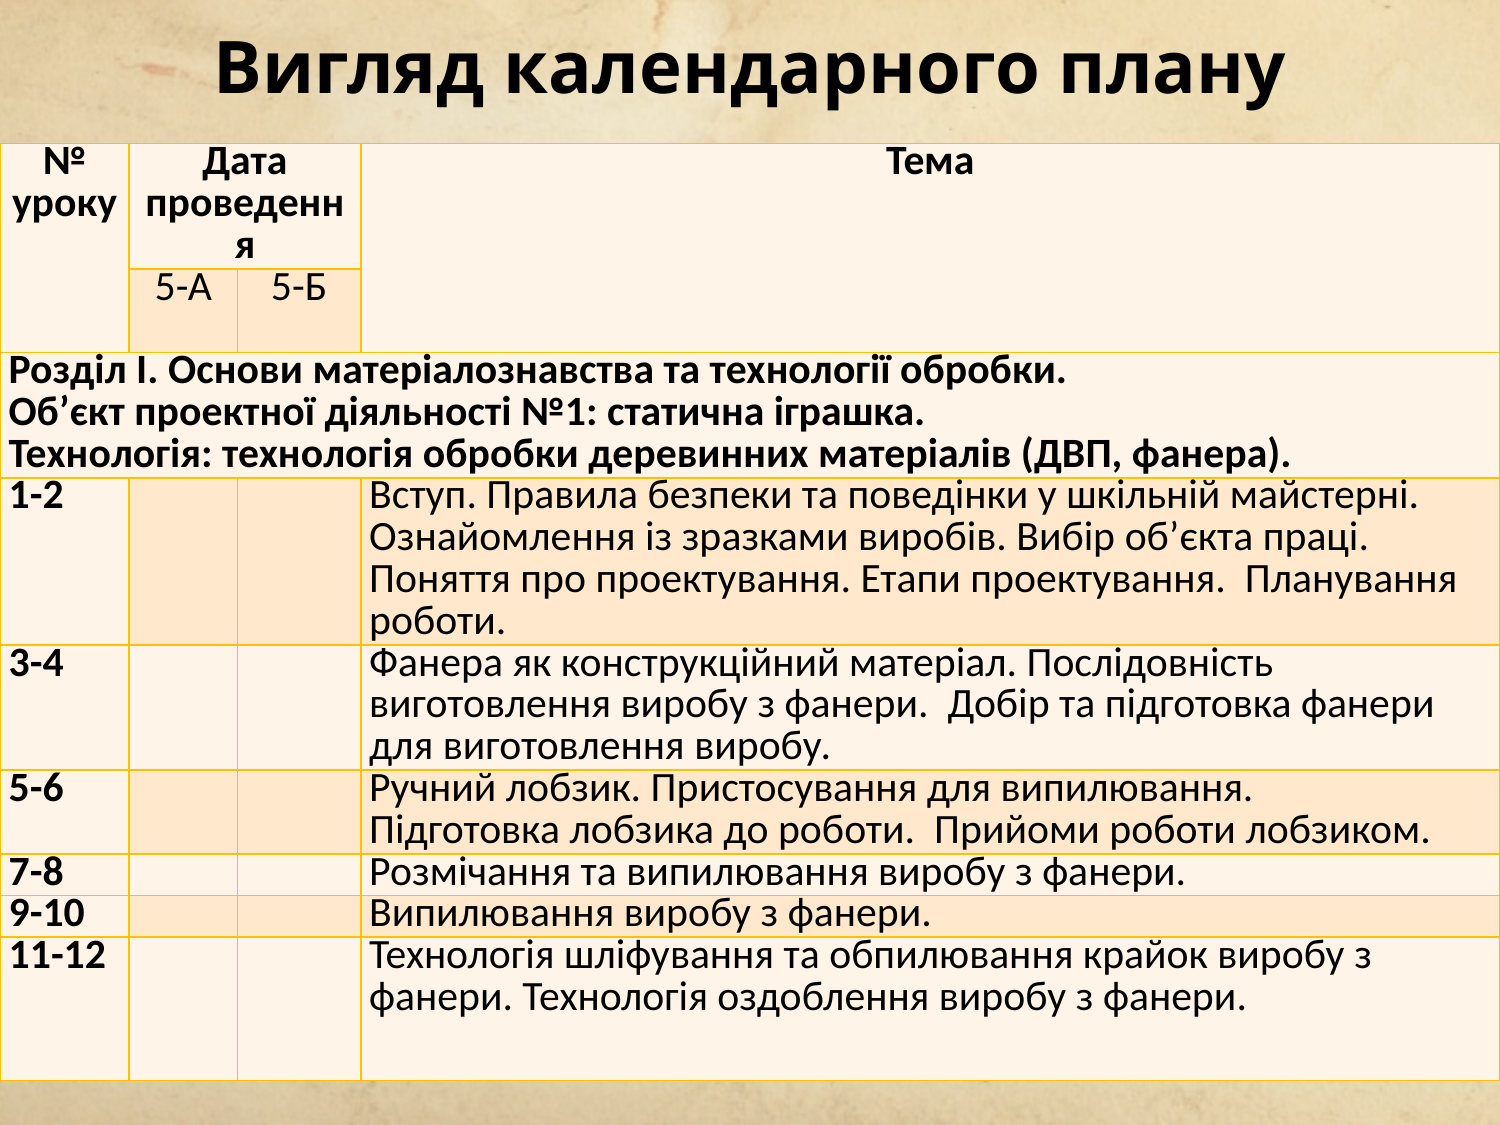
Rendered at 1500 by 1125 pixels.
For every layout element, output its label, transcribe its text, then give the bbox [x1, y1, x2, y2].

table_cell 11-12 [1, 938, 128, 1080]
table_header № уроку [1, 144, 128, 352]
table_cell 5-6 [1, 771, 128, 853]
table_cell 1-2 [1, 479, 128, 644]
table_header Дата проведення [130, 144, 360, 268]
table_cell [130, 896, 237, 936]
table_header Тема [362, 144, 1499, 352]
table_cell Розмічання та випилювання виробу з фанери. [362, 855, 1499, 895]
table_cell 9-10 [1, 896, 128, 936]
table_cell [238, 771, 360, 853]
table_cell [130, 855, 237, 895]
table_cell Ручний лобзик. Пристосування для випилювання. Підготовка лобзика до роботи. Прийоми роботи лобзиком. [362, 771, 1499, 853]
table_cell [130, 646, 237, 769]
table_cell Технологія шліфування та обпилювання крайок виробу з фанери. Технологія оздоблення виробу з фанери. [362, 938, 1499, 1080]
table_cell [238, 938, 360, 1080]
table_cell 7-8 [1, 855, 128, 895]
table_cell Випилювання виробу з фанери. [362, 896, 1499, 936]
table_cell [238, 479, 360, 644]
table_cell [238, 855, 360, 895]
table_cell [238, 646, 360, 769]
table_cell 3-4 [1, 646, 128, 769]
table_cell Фанера як конструкційний матеріал. Послідовність виготовлення виробу з фанери. Добір та підготовка фанери для виготовлення виробу. [362, 646, 1499, 769]
table_cell 5-А [130, 270, 237, 352]
table_cell 5-Б [238, 270, 360, 352]
table_cell [130, 479, 237, 644]
title Вигляд календарного плану [103, 0, 1397, 142]
table_cell Розділ І. Основи матеріалознавства та технології обробки. Об’єкт проектної діяльності №1: статична іграшка. Технологія: технологія обробки деревинних матеріалів (ДВП, фанера). [1, 353, 1499, 477]
table_cell [130, 938, 237, 1080]
table_cell [130, 771, 237, 853]
table_cell [238, 896, 360, 936]
table_cell Вступ. Правила безпеки та поведінки у шкільній майстерні. Ознайомлення із зразками виробів. Вибір об’єкта праці. Поняття про проектування. Етапи проектування. Планування роботи. [362, 479, 1499, 644]
